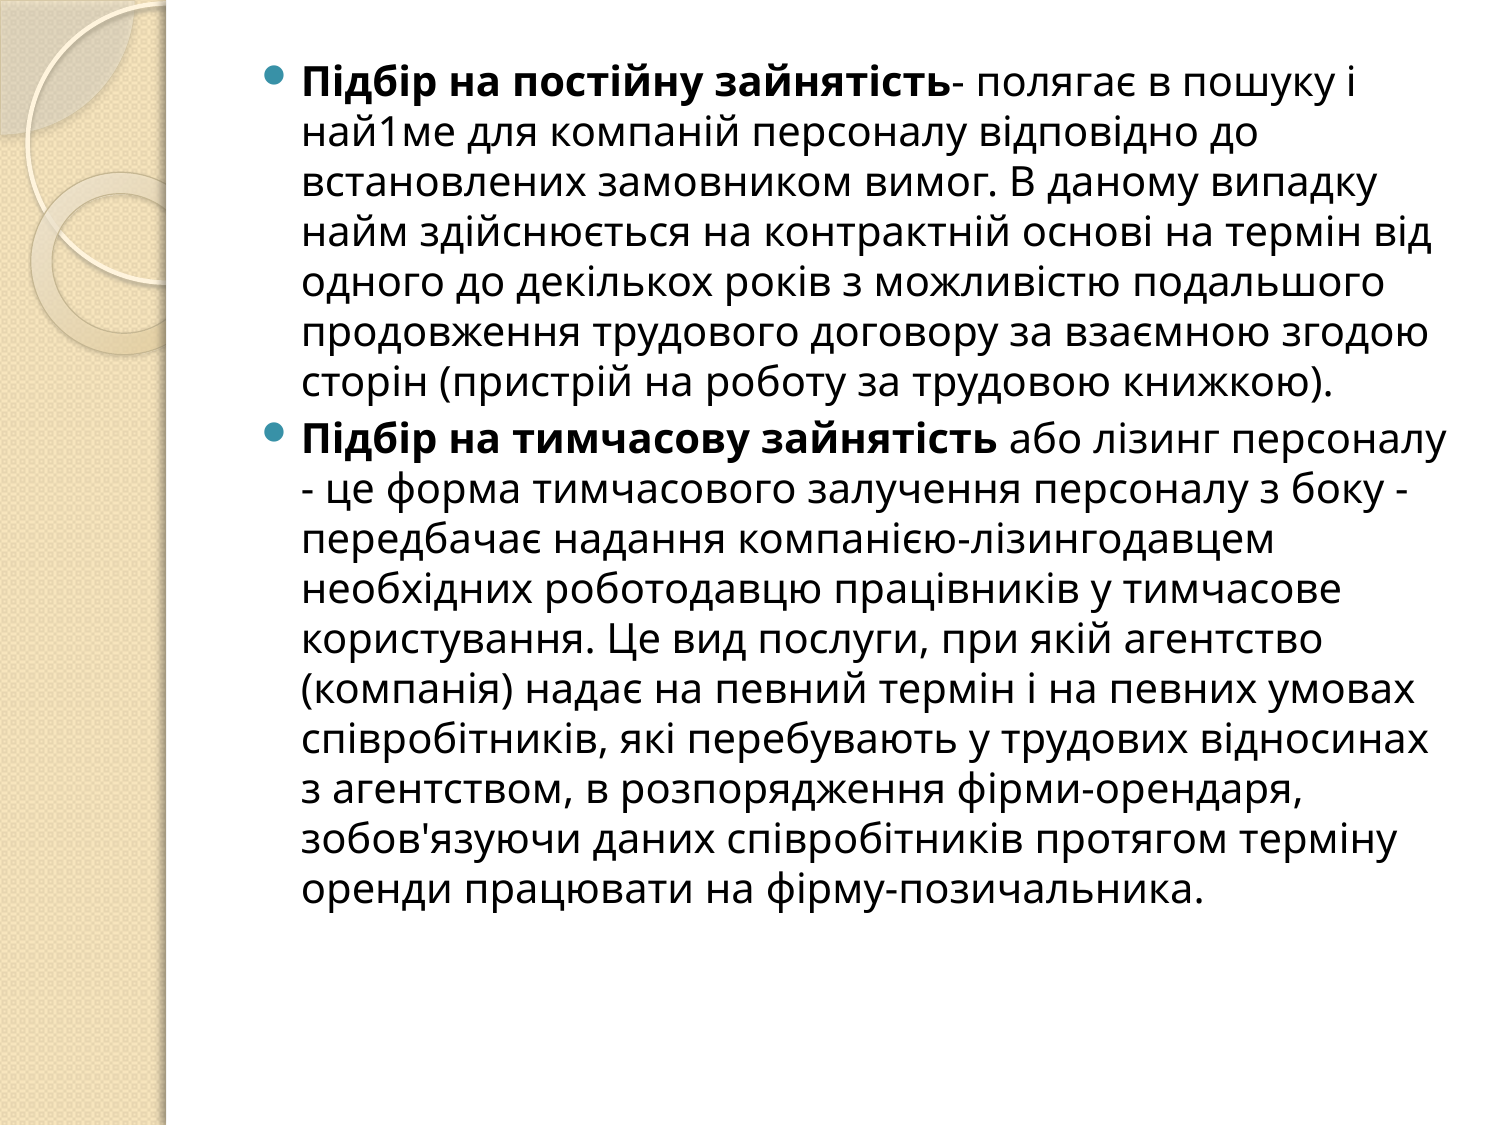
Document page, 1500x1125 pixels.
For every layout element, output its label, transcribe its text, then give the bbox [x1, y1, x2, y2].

list Підбір на постійну зайнятість- полягає в пошуку і най1ме для компаній персоналу відповідно до встановлених замовником вимог. В даному випадку найм здійснюється на контрактній основі на термін від одного до декількох років з можливістю подальшого продовження трудового договору за взаємною згодою сторін (пристрій на роботу за трудовою книжкою). Підбір на тимчасову зайнятість або лізинг персоналу - це форма тимчасового залучення персоналу з боку - передбачає надання компанією-лізингодавцем необхідних роботодавцю працівників у тимчасове користування. Це вид послуги, при якій агентство (компанія) надає на певний термін і на певних умовах співробітників, які перебувають у трудових відносинах з агентством, в розпорядження фірми-орендаря, зобов'язуючи даних співробітників протягом терміну оренди працювати на фірму-позичальника. [235, 46, 1466, 1025]
